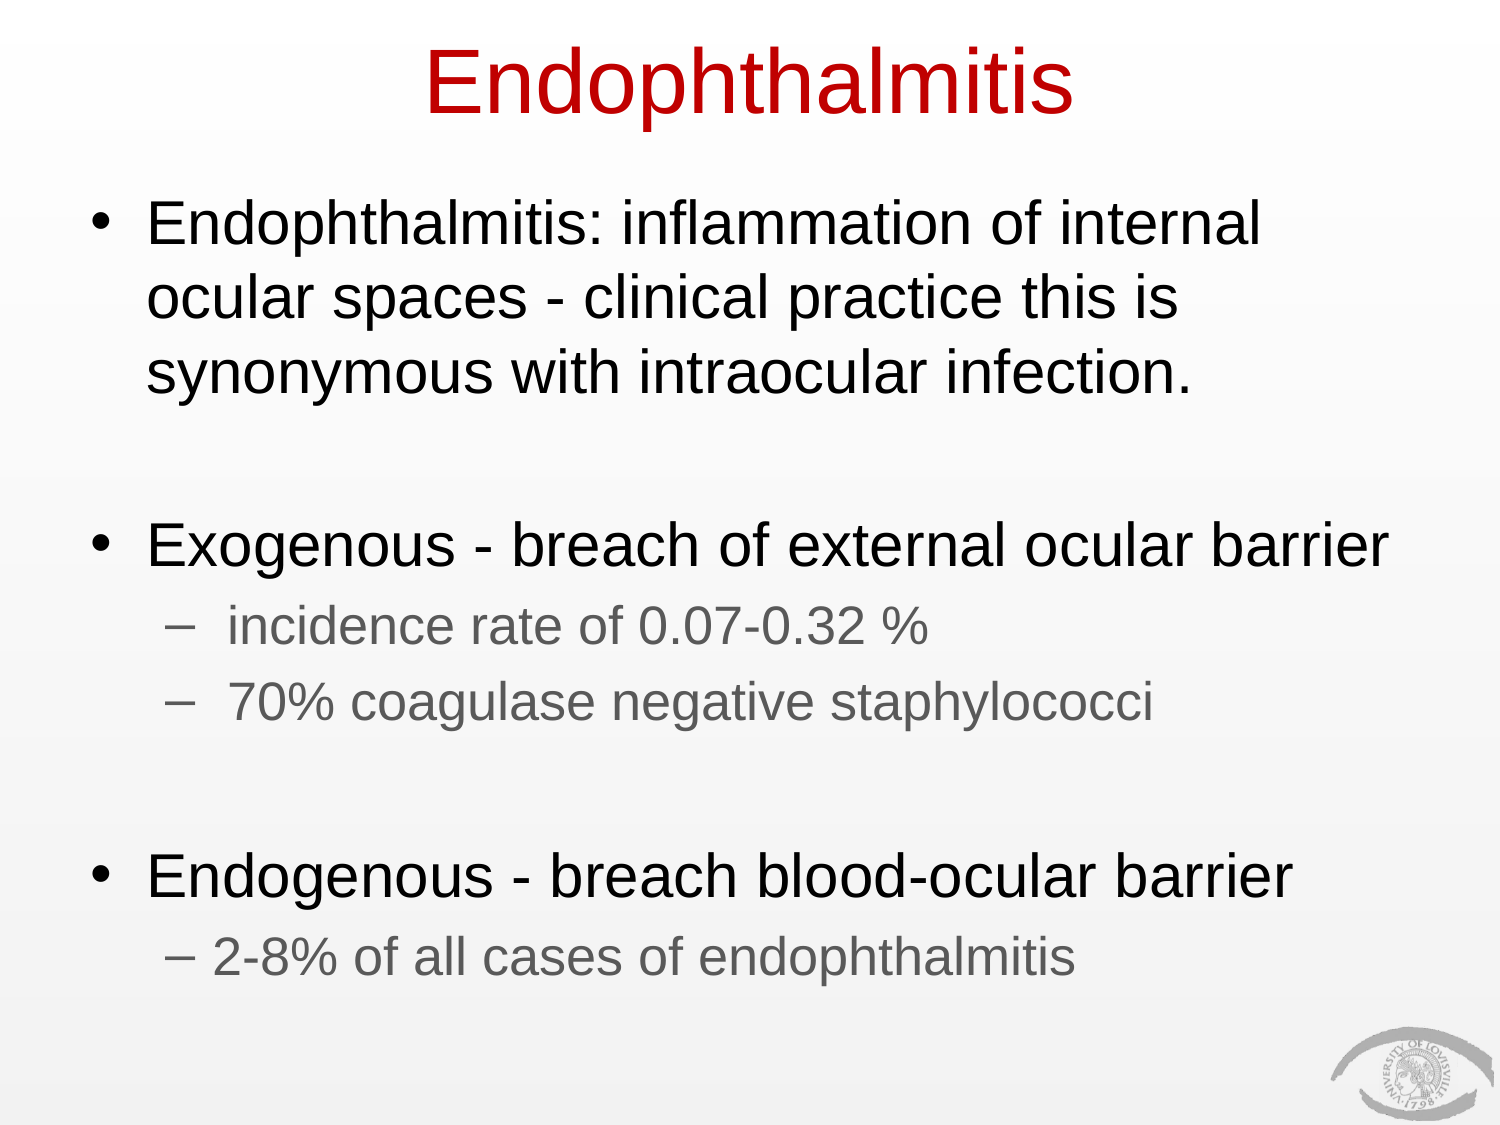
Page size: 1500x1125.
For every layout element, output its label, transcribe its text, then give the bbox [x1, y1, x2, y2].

title Endophthalmitis [75, 0, 1425, 171]
picture [1329, 1025, 1496, 1123]
list Endophthalmitis: inflammation of internal ocular spaces - clinical practice this is synonymous with intraocular infection. Exogenous - breach of external ocular barrier incidence rate of 0.07-0.32 % 70% coagulase negative staphylococci Endogenous - breach blood-ocular barrier 2-8% of all cases of endophthalmitis [75, 174, 1425, 1005]
